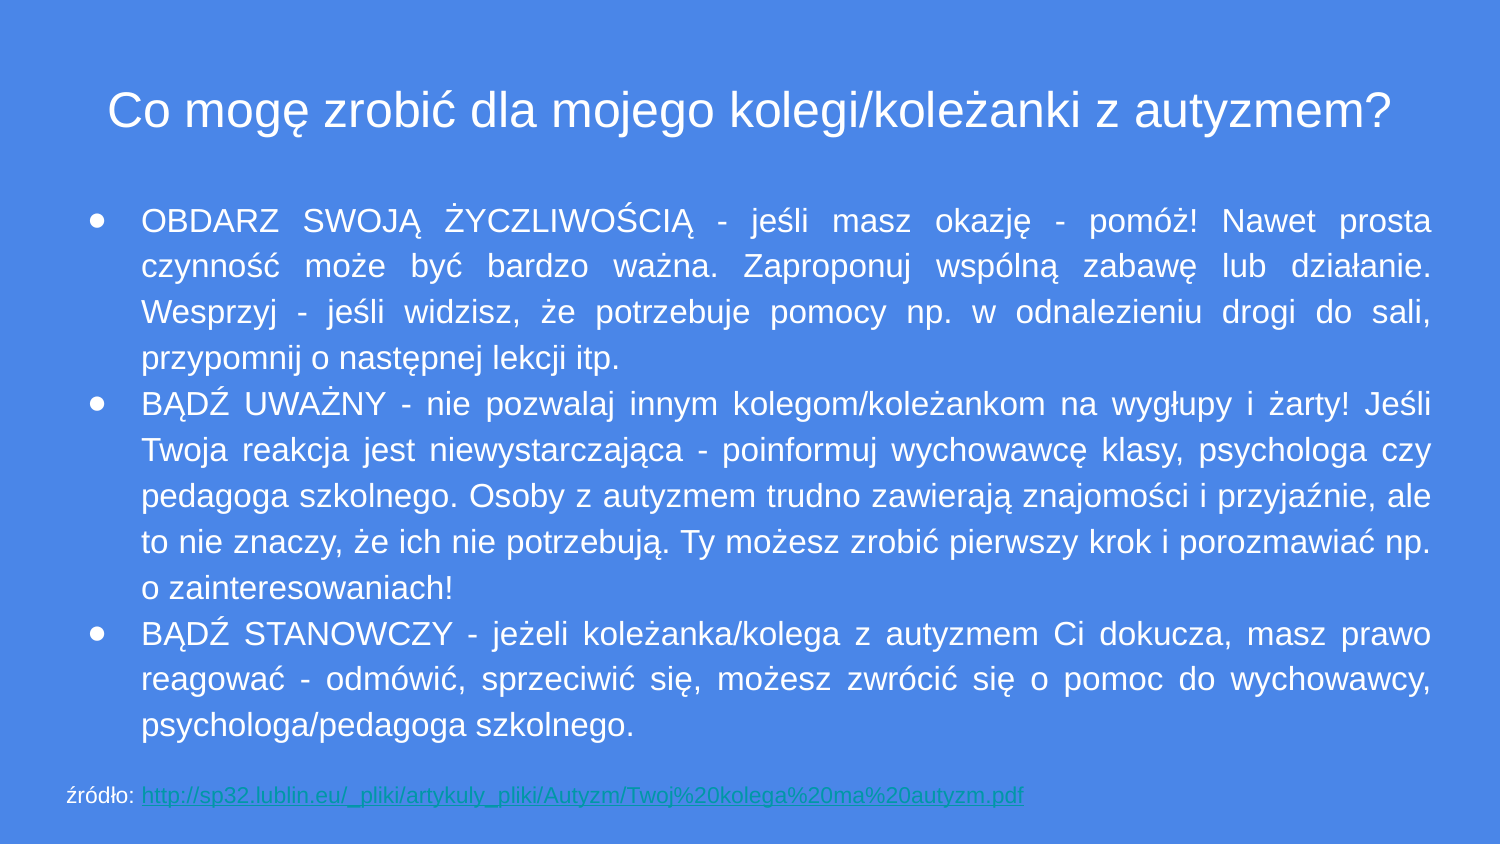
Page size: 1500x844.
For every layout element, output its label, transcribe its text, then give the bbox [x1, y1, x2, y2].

title Co mogę zrobić dla mojego kolegi/koleżanki z autyzmem? [51, 62, 1449, 156]
list OBDARZ SWOJĄ ŻYCZLIWOŚCIĄ - jeśli masz okazję - pomóż! Nawet prosta czynność może być bardzo ważna. Zaproponuj wspólną zabawę lub działanie. Wesprzyj - jeśli widzisz, że potrzebuje pomocy np. w odnalezieniu drogi do sali, przypomnij o następnej lekcji itp. BĄDŹ UWAŻNY - nie pozwalaj innym kolegom/koleżankom na wygłupy i żarty! Jeśli Twoja reakcja jest niewystarczająca - poinformuj wychowawcę klasy, psychologa czy pedagoga szkolnego. Osoby z autyzmem trudno zawierają znajomości i przyjaźnie, ale to nie znaczy, że ich nie potrzebują. Ty możesz zrobić pierwszy krok i porozmawiać np. o zainteresowaniach! BĄDŹ STANOWCZY - jeżeli koleżanka/kolega z autyzmem Ci dokucza, masz prawo reagować - odmówić, sprzeciwić się, możesz zwrócić się o pomoc do wychowawcy, psychologa/pedagoga szkolnego. źródło: http://sp32.lublin.eu/_pliki/artykuly_pliki/Autyzm/Twoj%20kolega%20ma%20autyzm.pdf [51, 177, 1449, 780]
